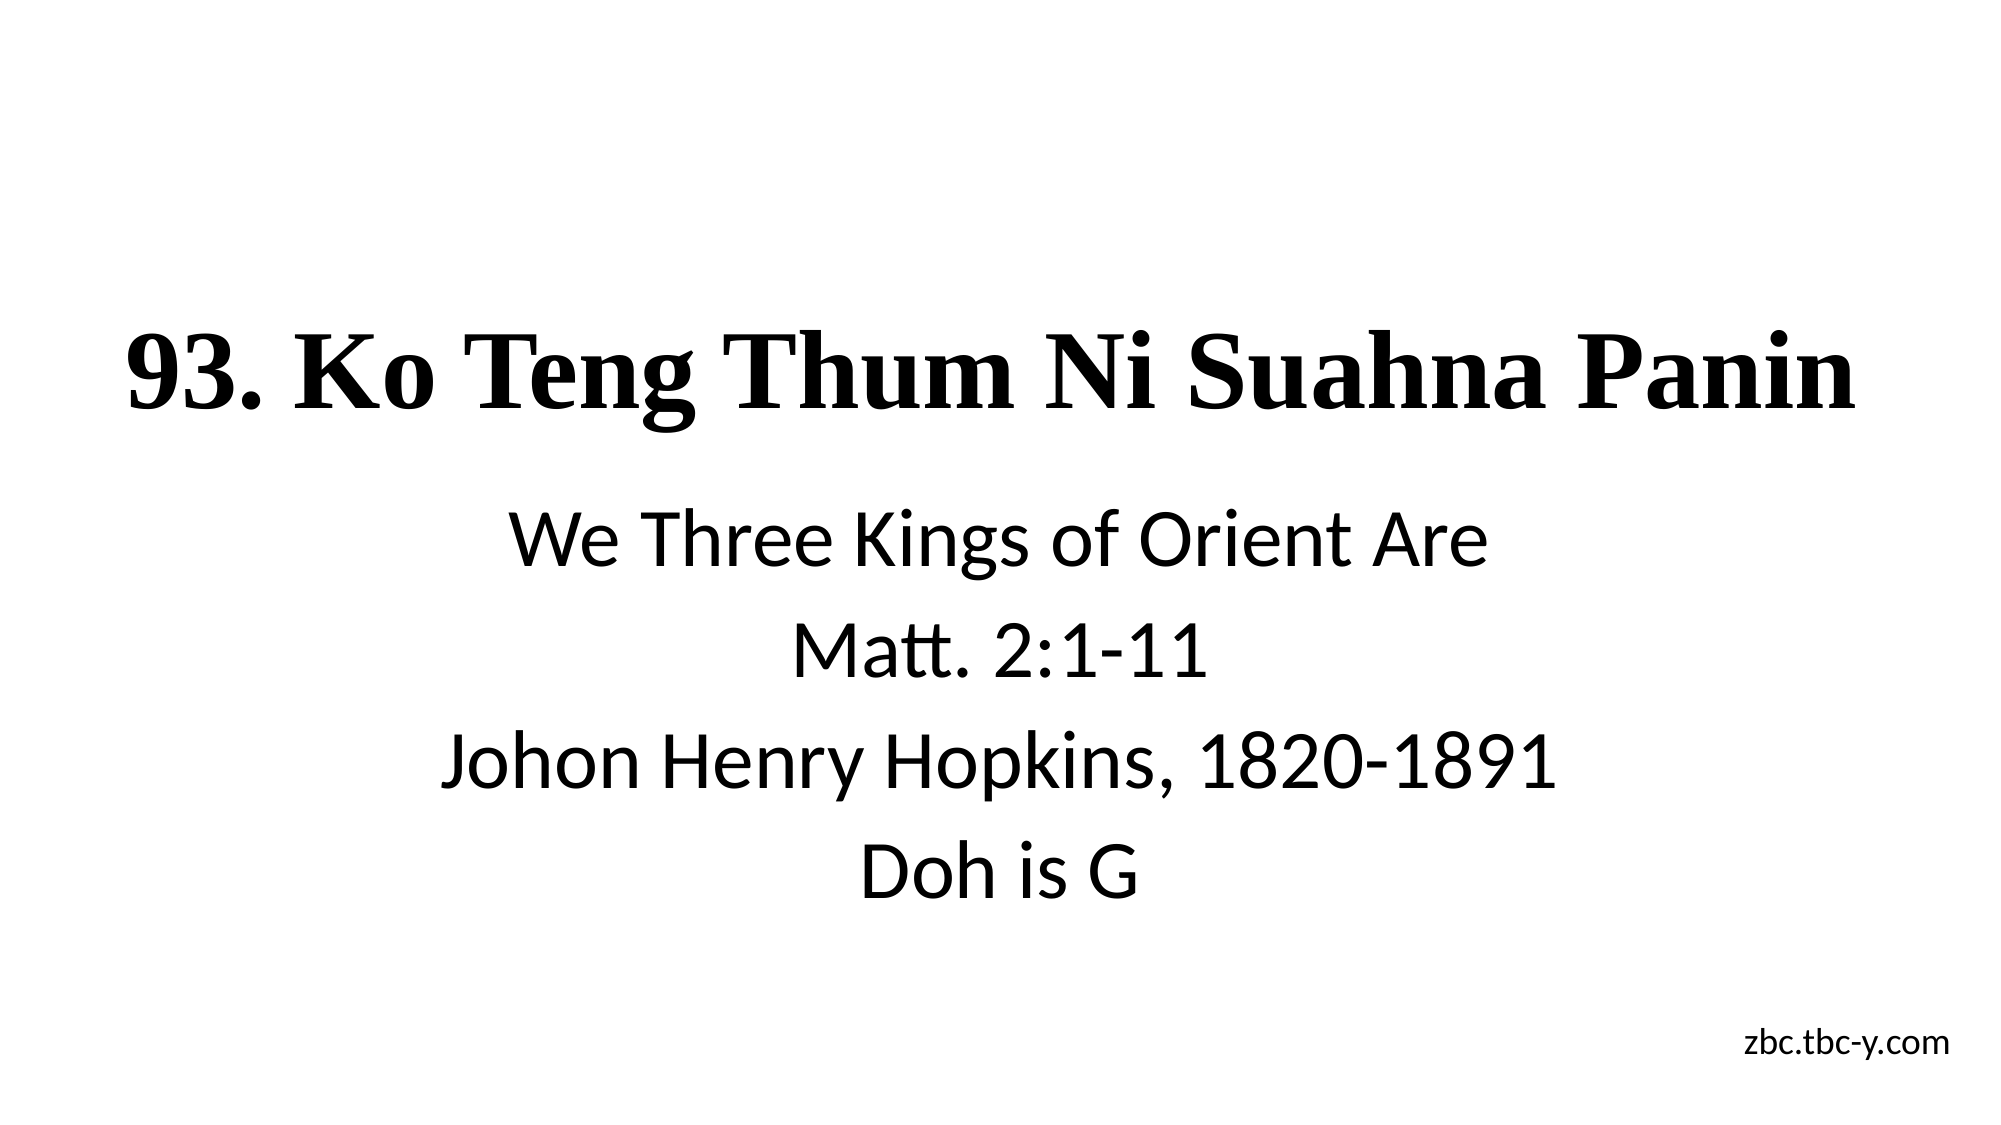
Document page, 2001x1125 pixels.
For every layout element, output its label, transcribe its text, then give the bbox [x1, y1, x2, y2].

subtitle We Three Kings of Orient Are Matt. 2:1-11 Johon Henry Hopkins, 1820-1891 Doh is G [249, 487, 1750, 947]
title 93. Ko Teng Thum Ni Suahna Panin [107, 195, 1904, 576]
text_box zbc.tbc-y.com [1728, 1009, 2000, 1070]
